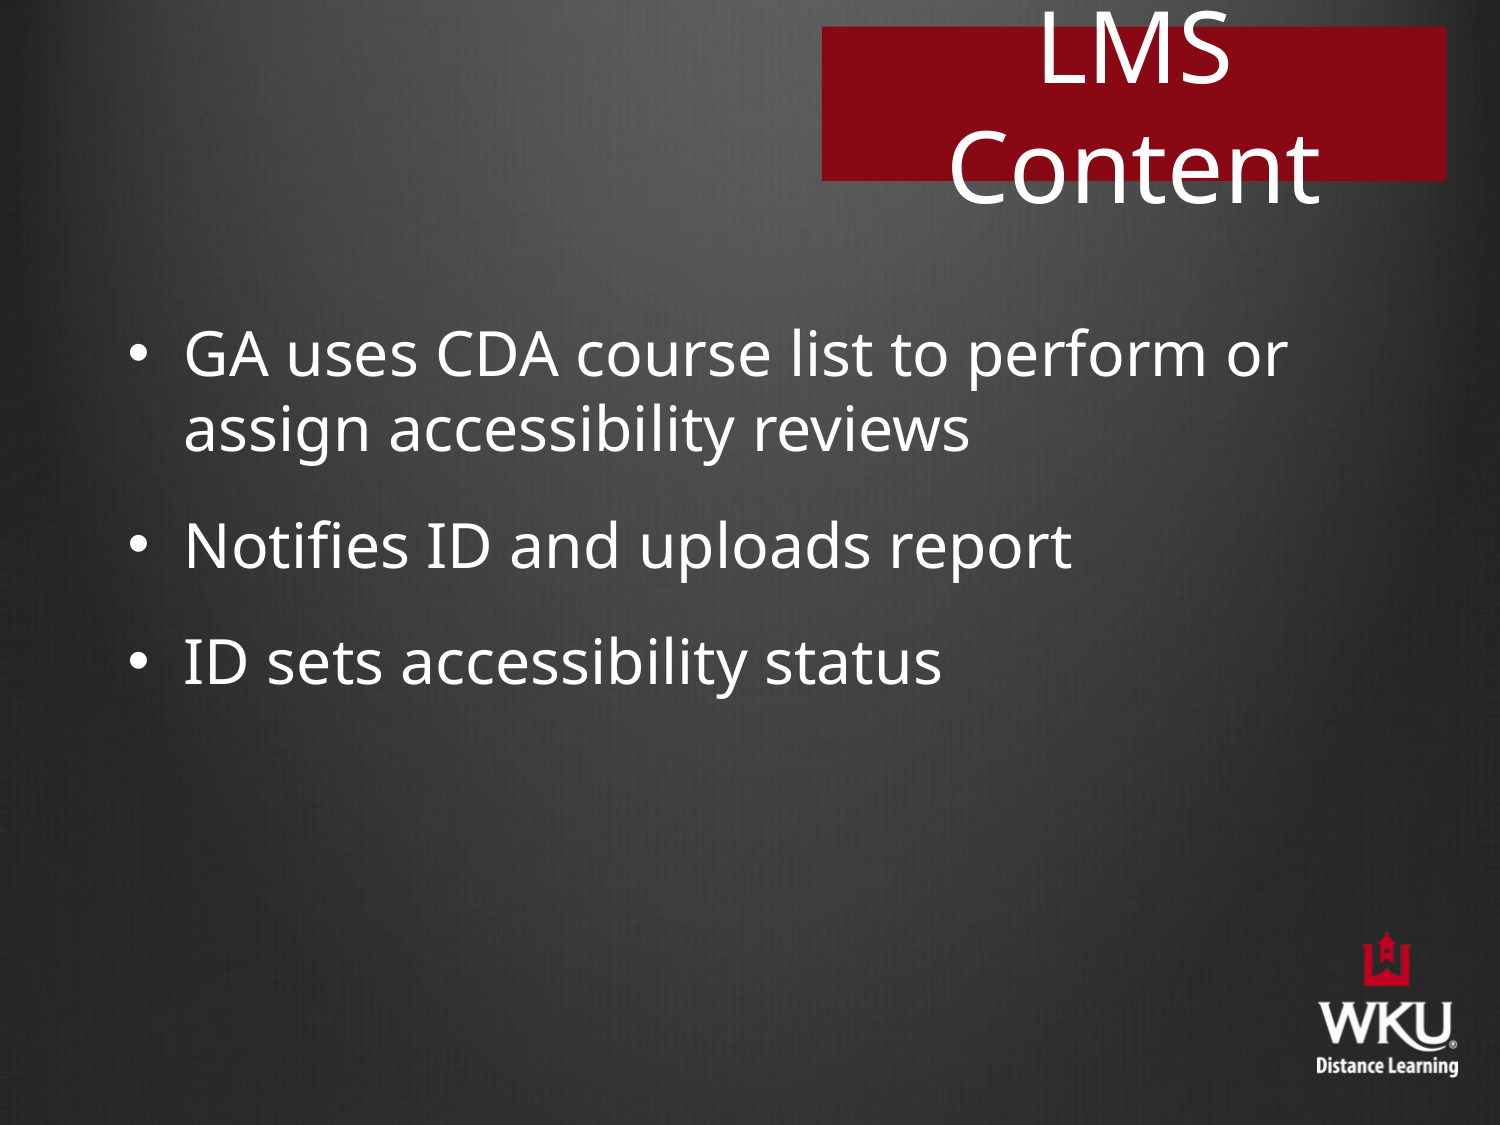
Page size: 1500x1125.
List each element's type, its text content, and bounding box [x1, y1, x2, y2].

list GA uses CDA course list to perform or assign accessibility reviews Notifies ID and uploads report ID sets accessibility status [112, 306, 1388, 1005]
title LMS Content [821, 26, 1447, 181]
picture [1316, 931, 1459, 1078]
